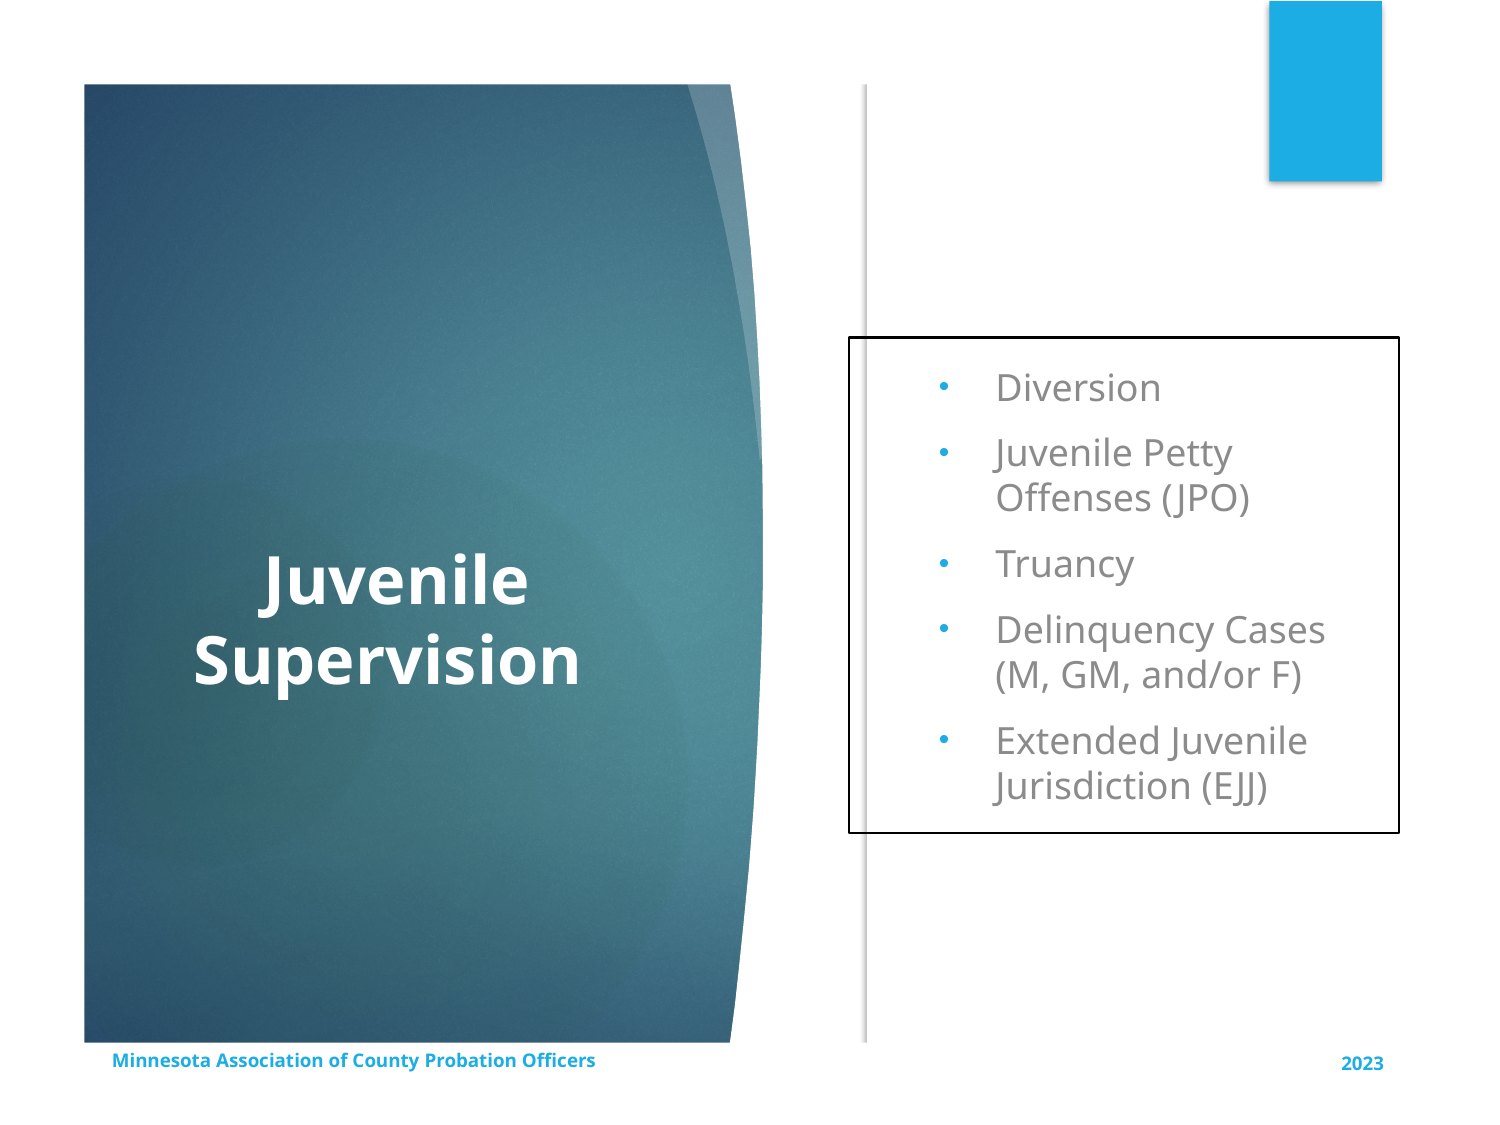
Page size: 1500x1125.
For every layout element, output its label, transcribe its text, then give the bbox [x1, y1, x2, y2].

list Diversion Juvenile Petty Offenses (JPO) Truancy Delinquency Cases (M, GM, and/or F) Extended Juvenile Jurisdiction (EJJ) [849, 337, 1399, 833]
footer Minnesota Association of County Probation Officers [96, 1044, 731, 1082]
slide_number 2023 [1236, 1044, 1400, 1082]
title Juvenile Supervision [142, 370, 651, 866]
